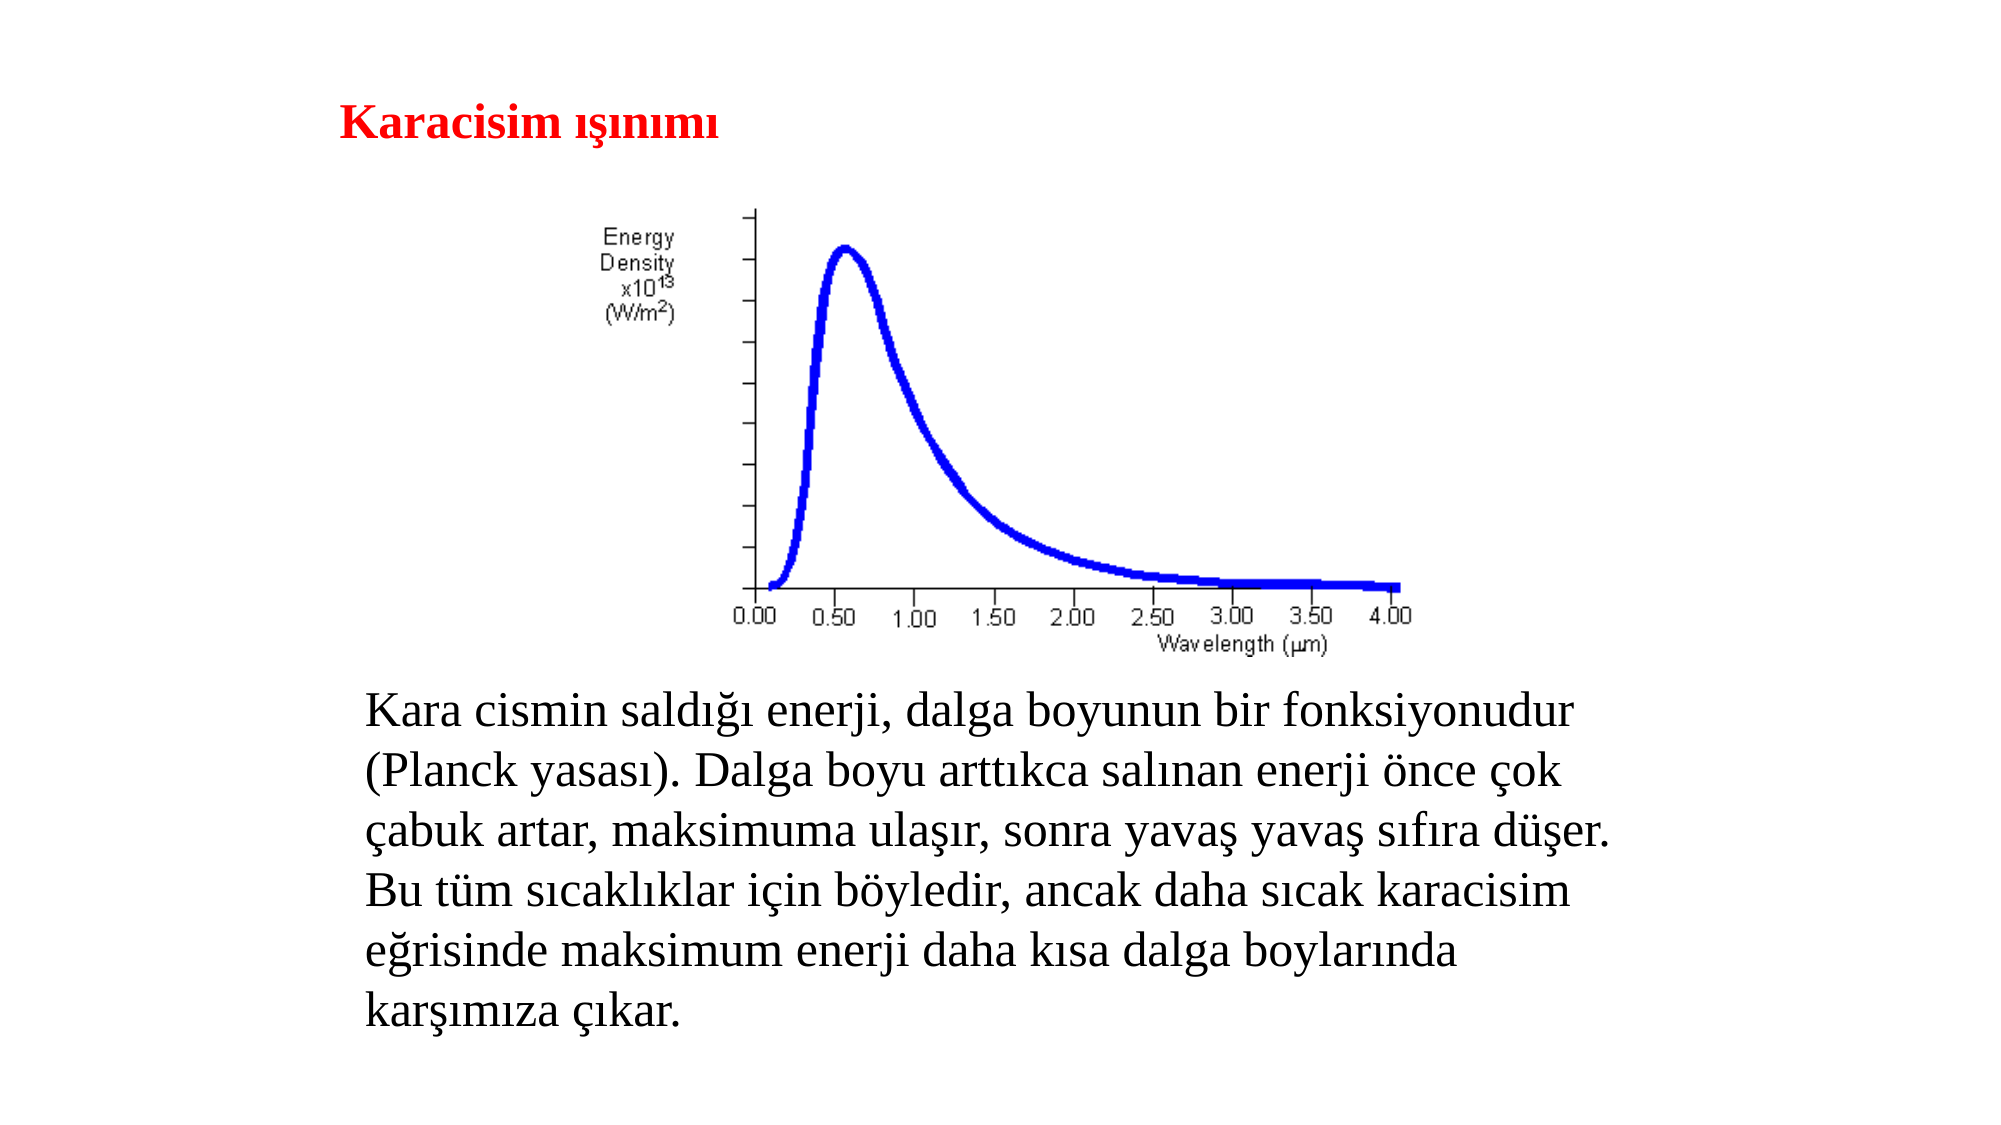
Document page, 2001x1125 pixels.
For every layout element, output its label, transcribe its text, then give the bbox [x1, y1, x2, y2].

text_box Kara cismin saldığı enerji, dalga boyunun bir fonksiyonudur (Planck yasası). Dalga boyu arttıkca salınan enerji önce çok çabuk artar, maksimuma ulaşır, sonra yavaş yavaş sıfıra düşer. Bu tüm sıcaklıklar için böyledir, ancak daha sıcak karacisim eğrisinde maksimum enerji daha kısa dalga boylarında karşımıza çıkar. [350, 668, 1675, 1044]
text_box Karacisim ışınımı [324, 81, 1163, 157]
picture [599, 202, 1413, 657]
